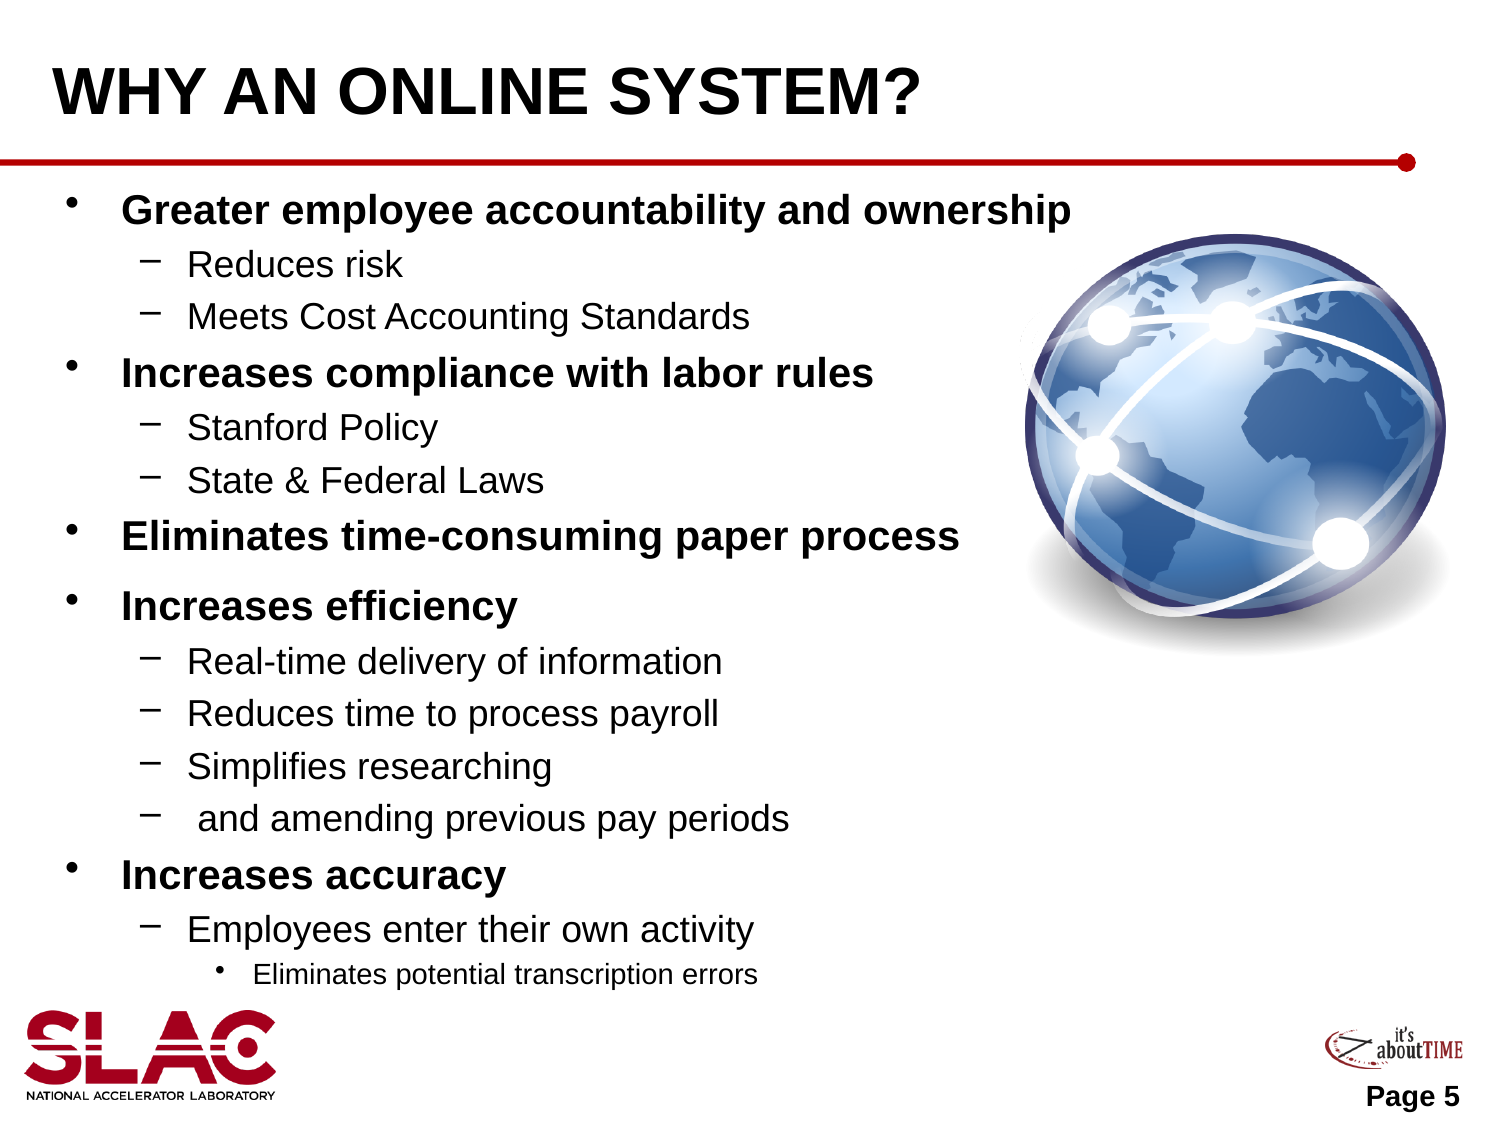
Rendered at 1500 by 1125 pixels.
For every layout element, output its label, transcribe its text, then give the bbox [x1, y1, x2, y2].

list Greater employee accountability and ownership Reduces risk Meets Cost Accounting Standards Increases compliance with labor rules Stanford Policy State & Federal Laws Eliminates time-consuming paper process Increases efficiency Real-time delivery of information Reduces time to process payroll Simplifies researching and amending previous pay periods Increases accuracy Employees enter their own activity Eliminates potential transcription errors [50, 174, 1463, 1038]
picture [24, 1010, 276, 1100]
title Why an online system? [37, 24, 1500, 150]
footer Page 5 [827, 1034, 1476, 1113]
picture [974, 199, 1483, 663]
